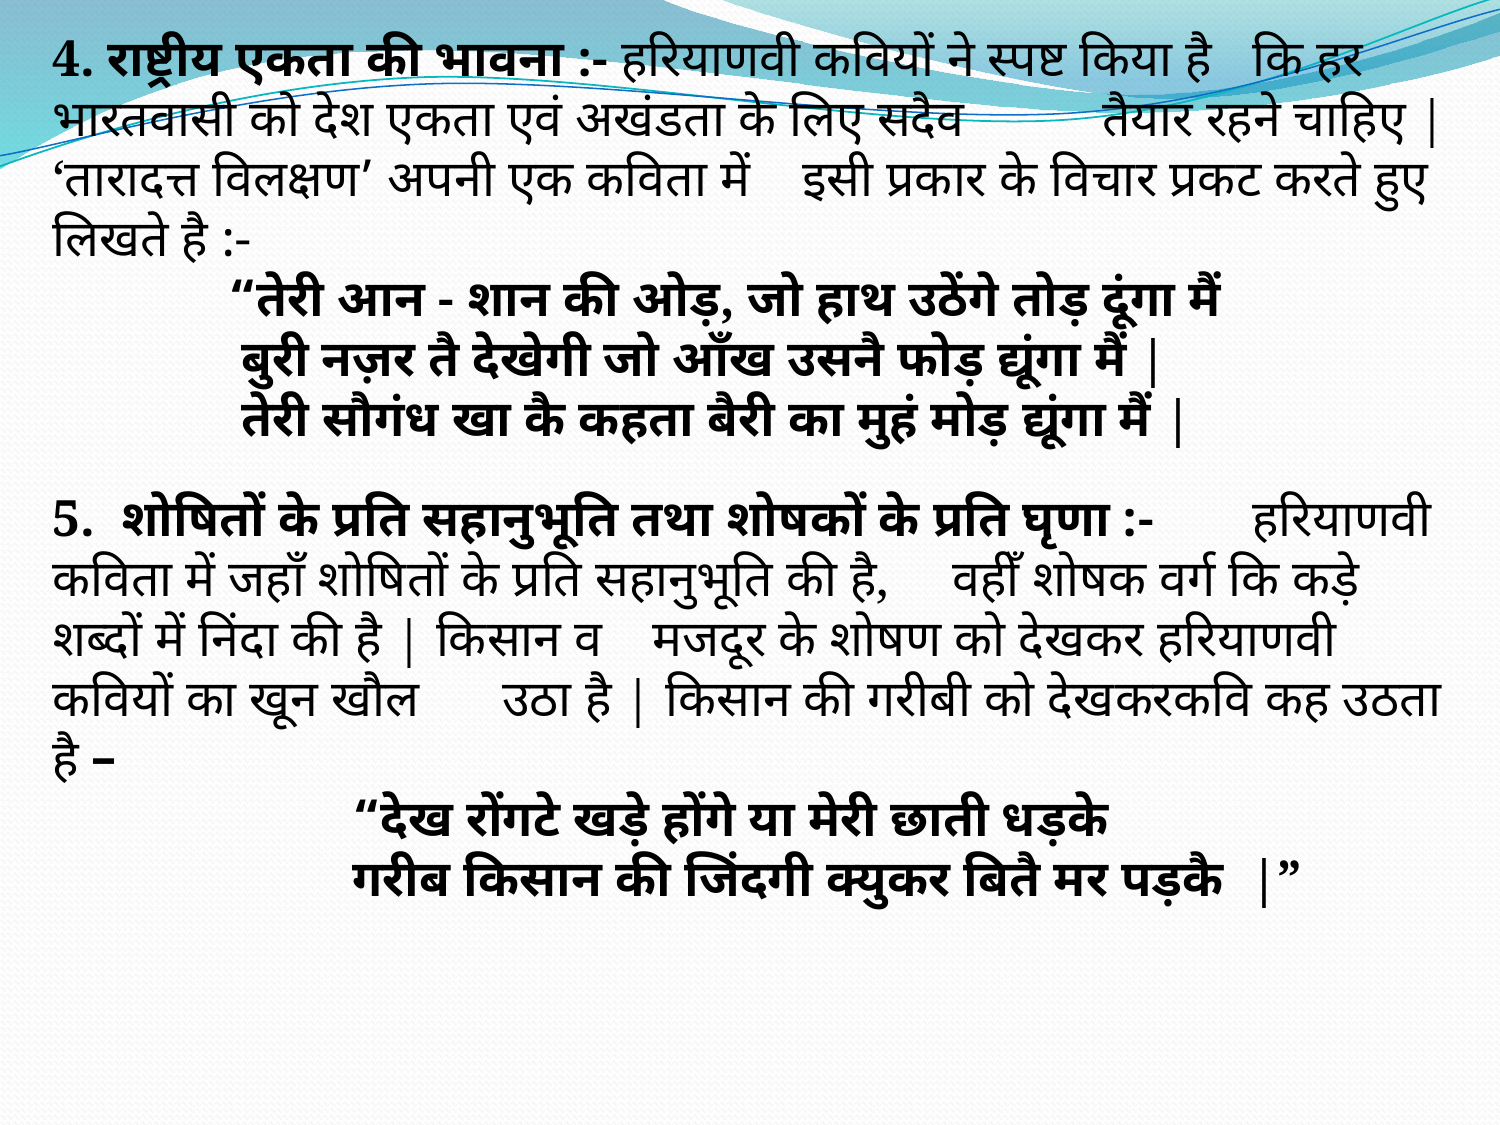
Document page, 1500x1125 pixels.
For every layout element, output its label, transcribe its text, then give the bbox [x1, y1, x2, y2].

text_box 4. राष्ट्रीय एकता की भावना :- हरियाणवी कवियों ने स्पष्ट किया है कि हर भारतवासी को देश एकता एवं अखंडता के लिए सदैव तैयार रहने चाहिए | ‘तारादत्त विलक्षण’ अपनी एक कविता में इसी प्रकार के विचार प्रकट करते हुए लिखते है :- “तेरी आन - शान की ओड़, जो हाथ उठेंगे तोड़ दूंगा मैं बुरी नज़र तै देखेगी जो आँख उसनै फोड़ द्यूंगा मैं | तेरी सौगंध खा कै कहता बैरी का मुहं मोड़ द्यूंगा मैं | 5. शोषितों के प्रति सहानुभूति तथा शोषकों के प्रति घृणा :- हरियाणवी कविता में जहाँ शोषितों के प्रति सहानुभूति की है, वहीँ शोषक वर्ग कि कड़े शब्दों में निंदा की है | किसान व मजदूर के शोषण को देखकर हरियाणवी कवियों का खून खौल उठा है | किसान की गरीबी को देखकरकवि कह उठता है – “देख रोंगटे खड़े होंगे या मेरी छाती धड़के गरीब किसान की जिंदगी क्युकर बितै मर पड़कै |” [37, 19, 1463, 914]
